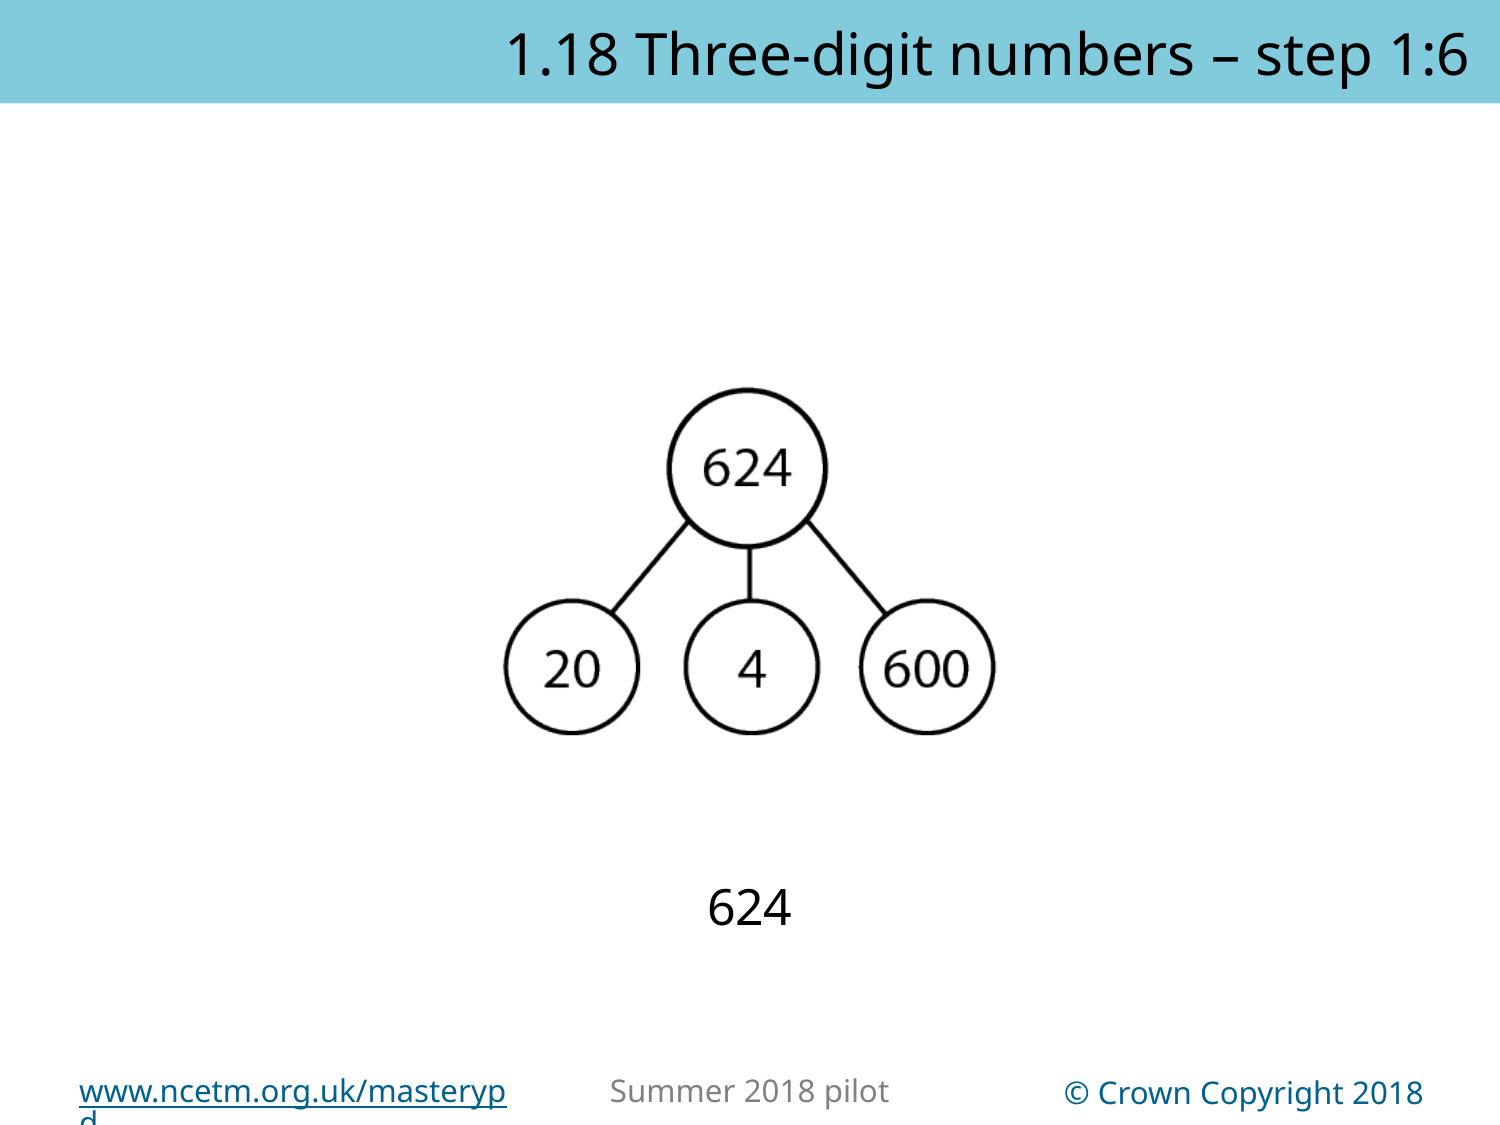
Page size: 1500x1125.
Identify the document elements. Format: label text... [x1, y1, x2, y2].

text_box 624 [605, 868, 895, 944]
picture [96, 374, 1404, 751]
list 1.18 Three-digit numbers – step 1:6 [0, 0, 1500, 104]
